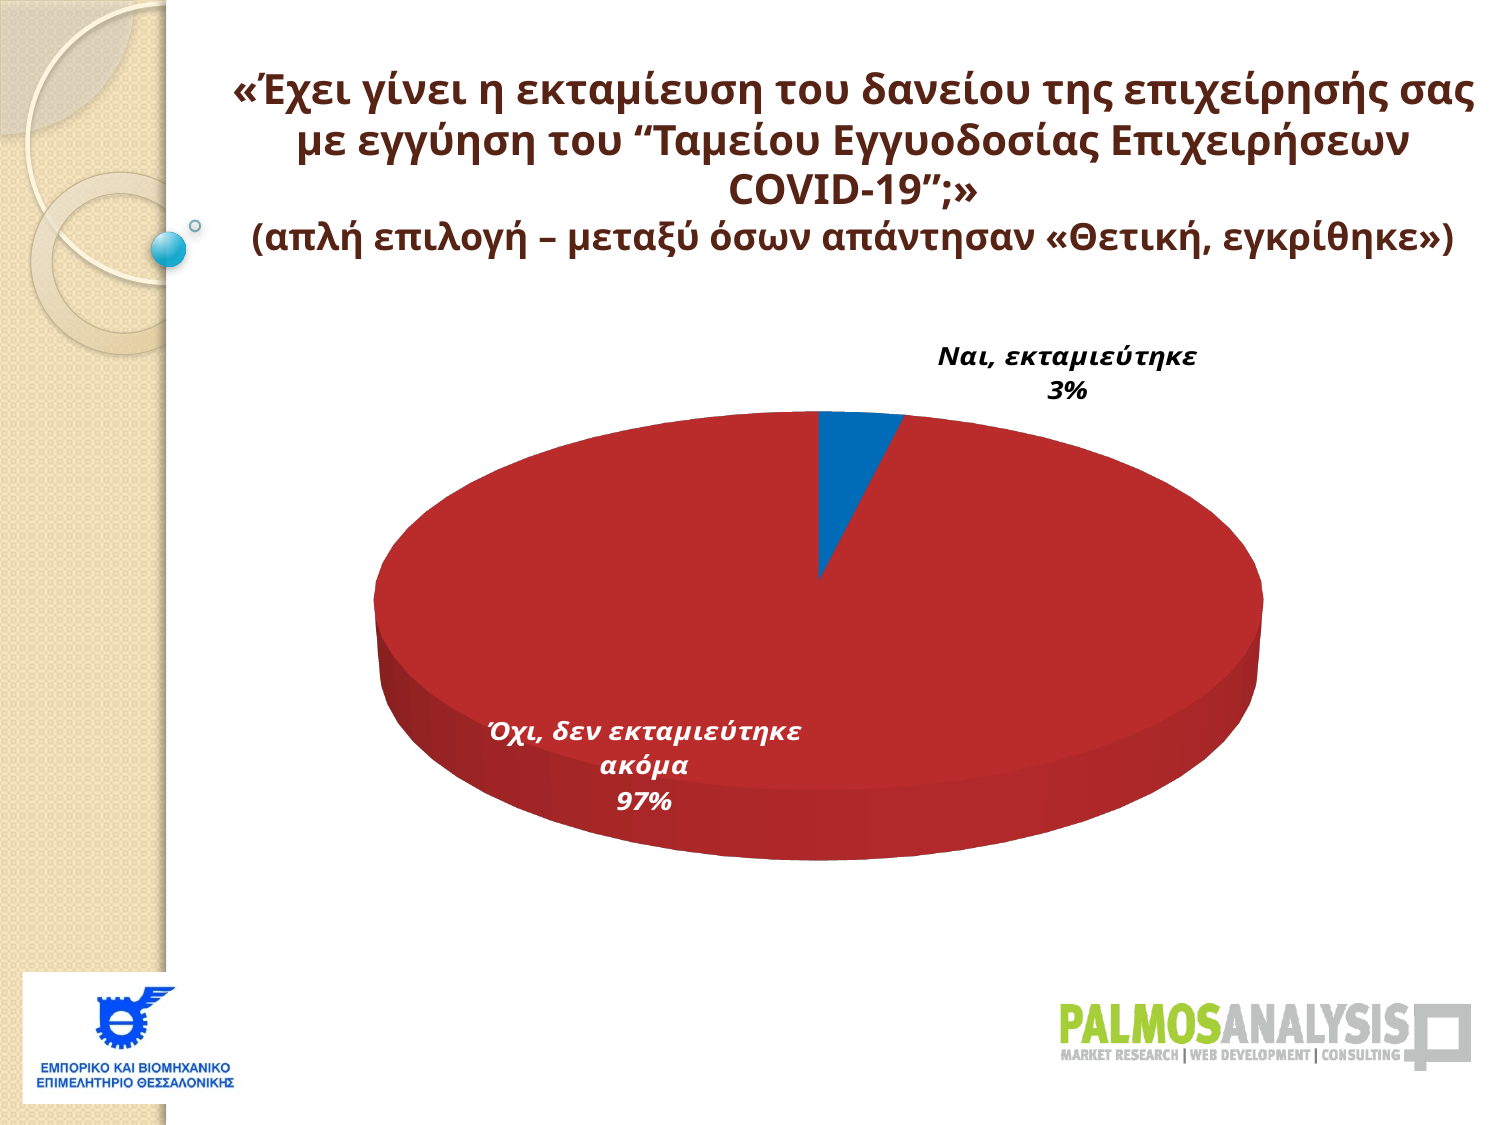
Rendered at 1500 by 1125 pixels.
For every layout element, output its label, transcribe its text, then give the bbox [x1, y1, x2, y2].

text_box «Έχει γίνει η εκταμίευση του δανείου της επιχείρησής σας με εγγύηση του “Ταμείου Εγγυοδοσίας Επιχειρήσεων COVID-19”;» (απλή επιλογή – μεταξύ όσων απάντησαν «Θετική, εγκρίθηκε») [206, 78, 1500, 244]
picture [22, 972, 247, 1104]
picture [1057, 1003, 1471, 1071]
chart [229, 290, 1412, 965]
